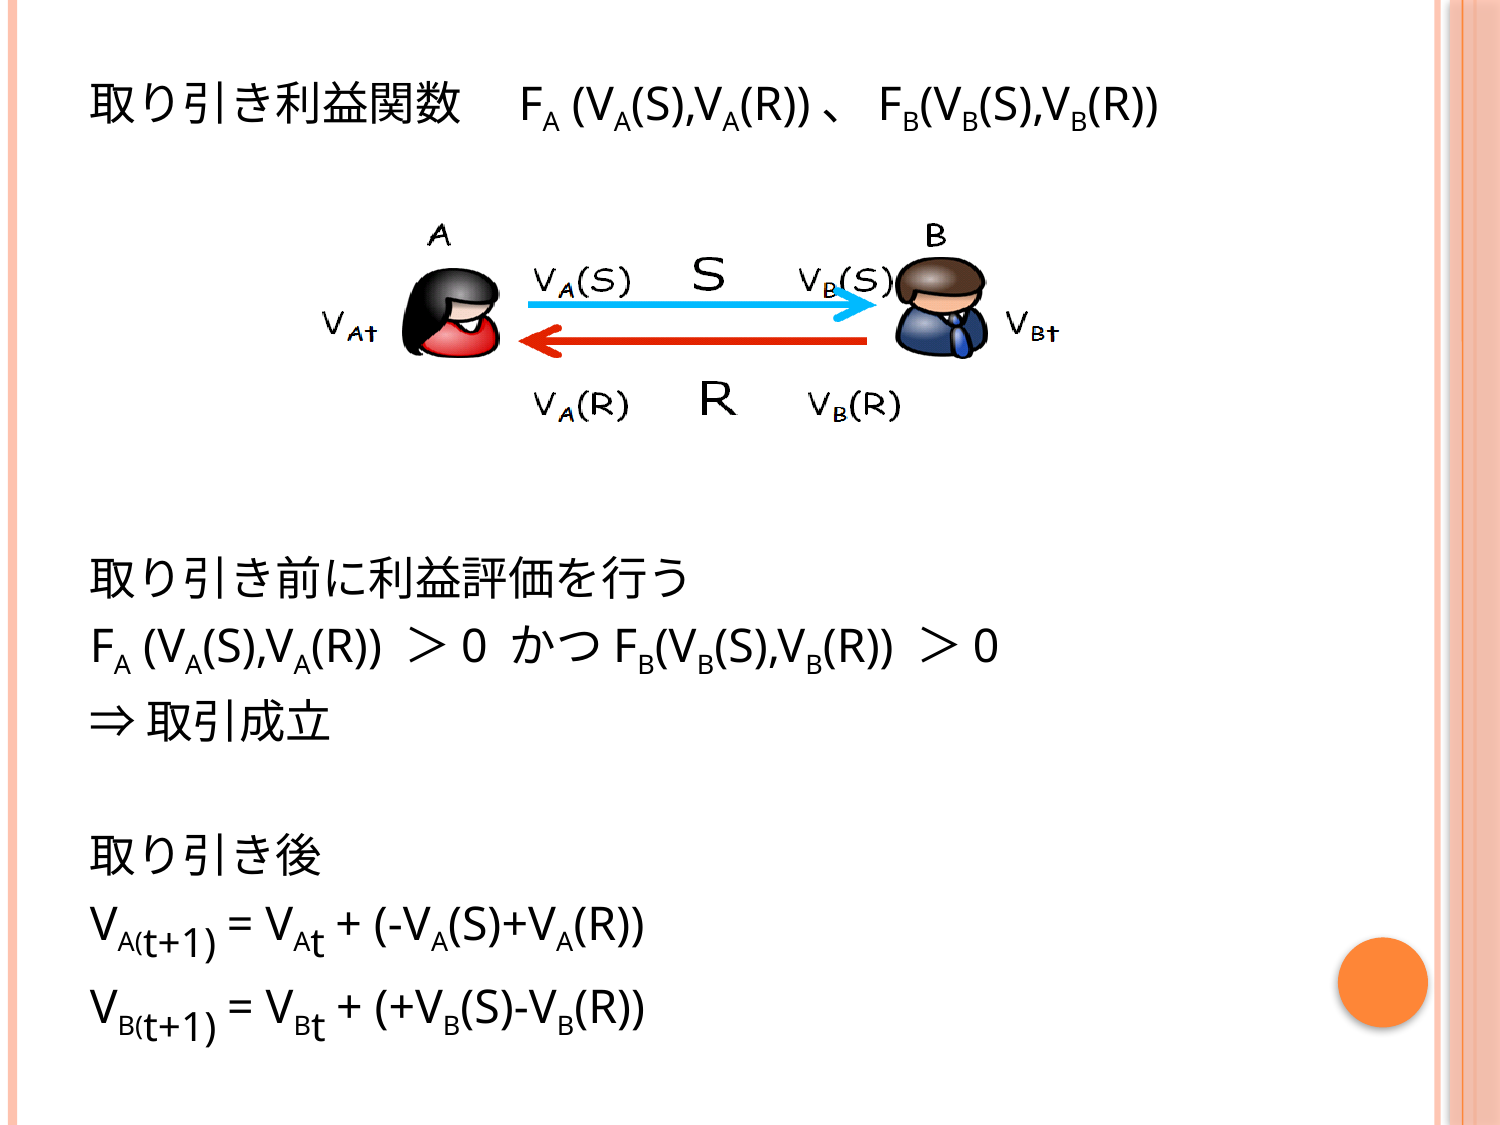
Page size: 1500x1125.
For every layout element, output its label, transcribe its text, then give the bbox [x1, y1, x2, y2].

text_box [674, 544, 826, 581]
list 取り引き利益関数 FA (VA(S),VA(R))、FB(VB(S),VB(R)) 取り引き前に利益評価を行う FA (VA(S),VA(R)) ＞0 かつFB(VB(S),VB(R)) ＞0 ⇒取引成立 取り引き後 VA(t+1) = VAt + (-VA(S)+VA(R)) VB(t+1) = VBt + (+VB(S)-VB(R)) [75, 66, 1300, 1062]
picture [300, 207, 1070, 434]
